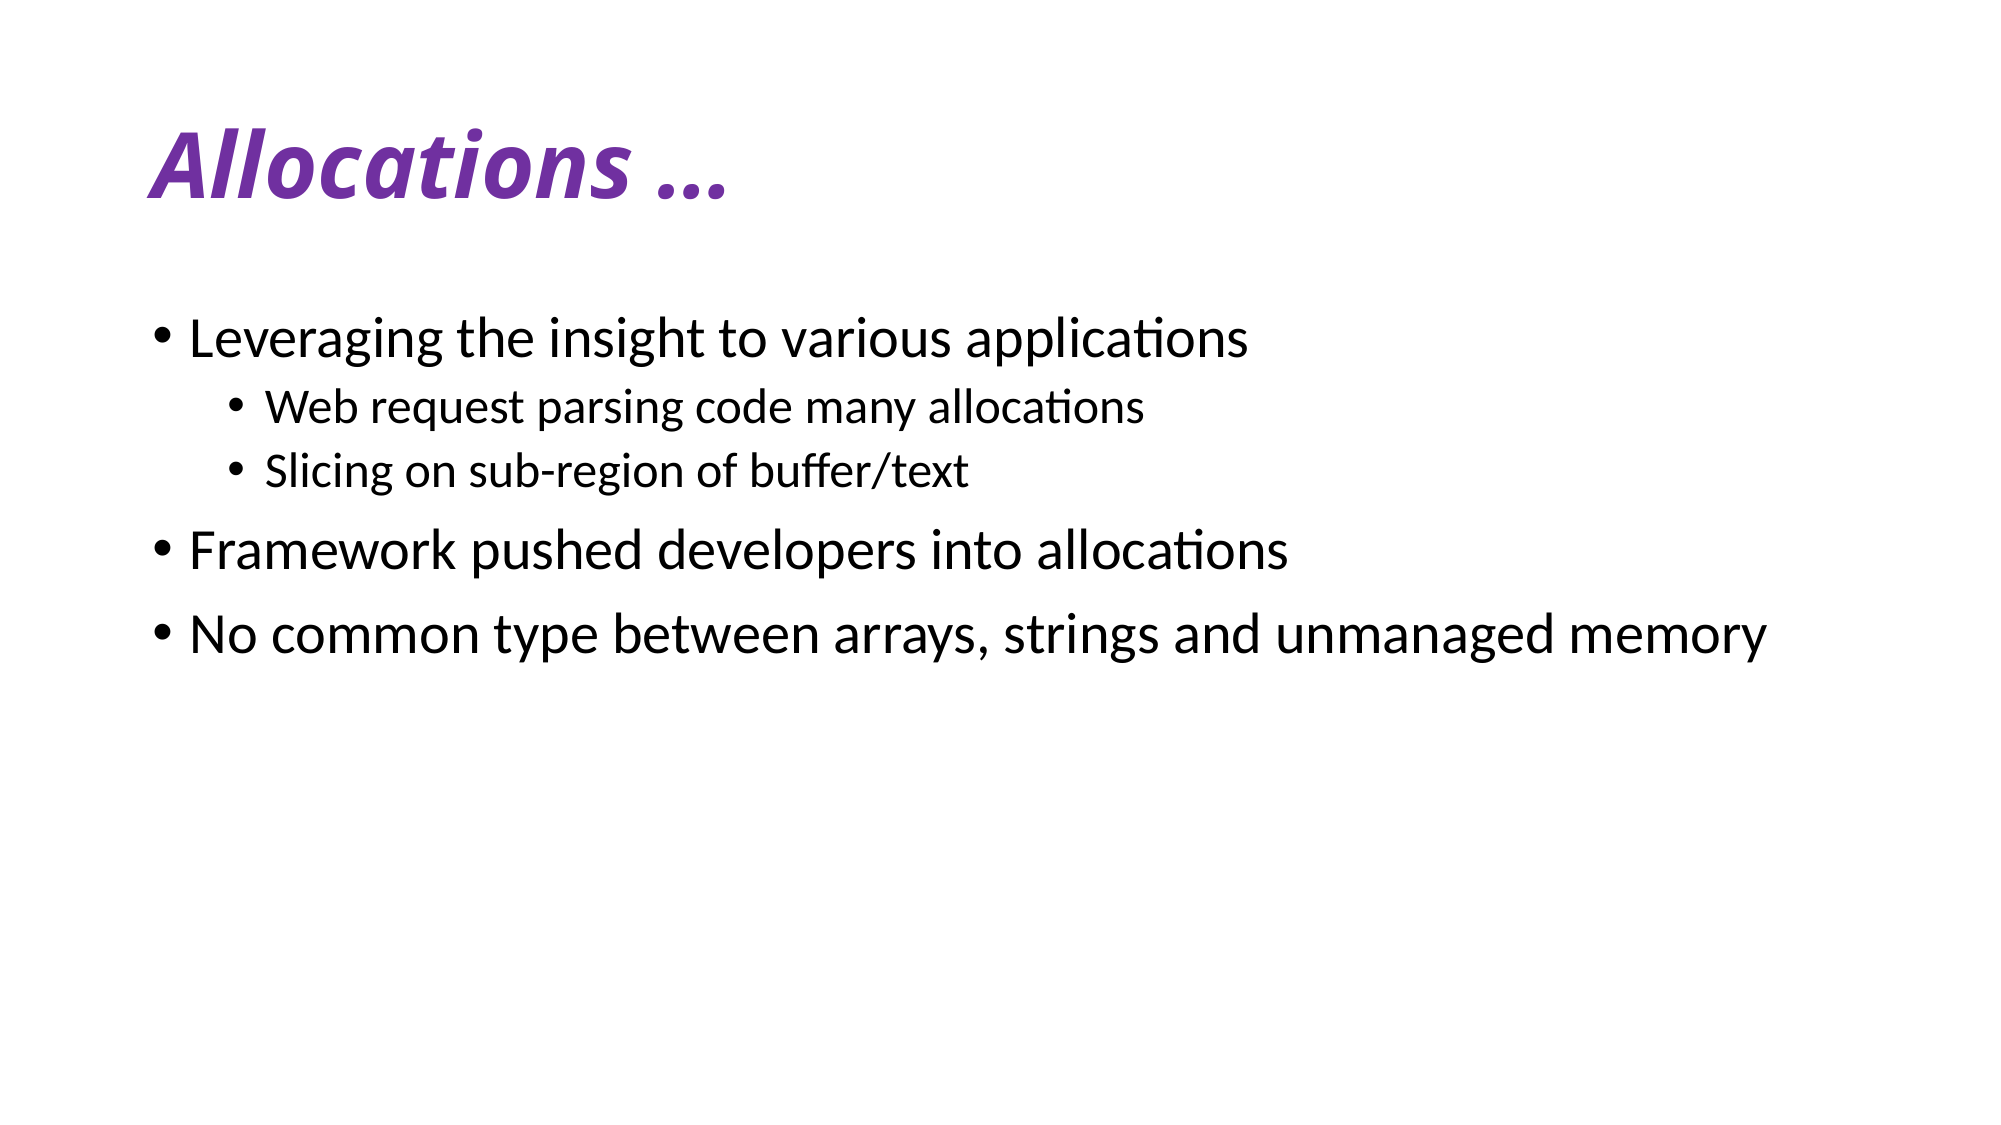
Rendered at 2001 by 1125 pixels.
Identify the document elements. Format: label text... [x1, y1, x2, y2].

title Allocations … [137, 59, 1863, 278]
list Leveraging the insight to various applications Web request parsing code many allocations Slicing on sub-region of buffer/text Framework pushed developers into allocations No common type between arrays, strings and unmanaged memory [137, 299, 1863, 1014]
